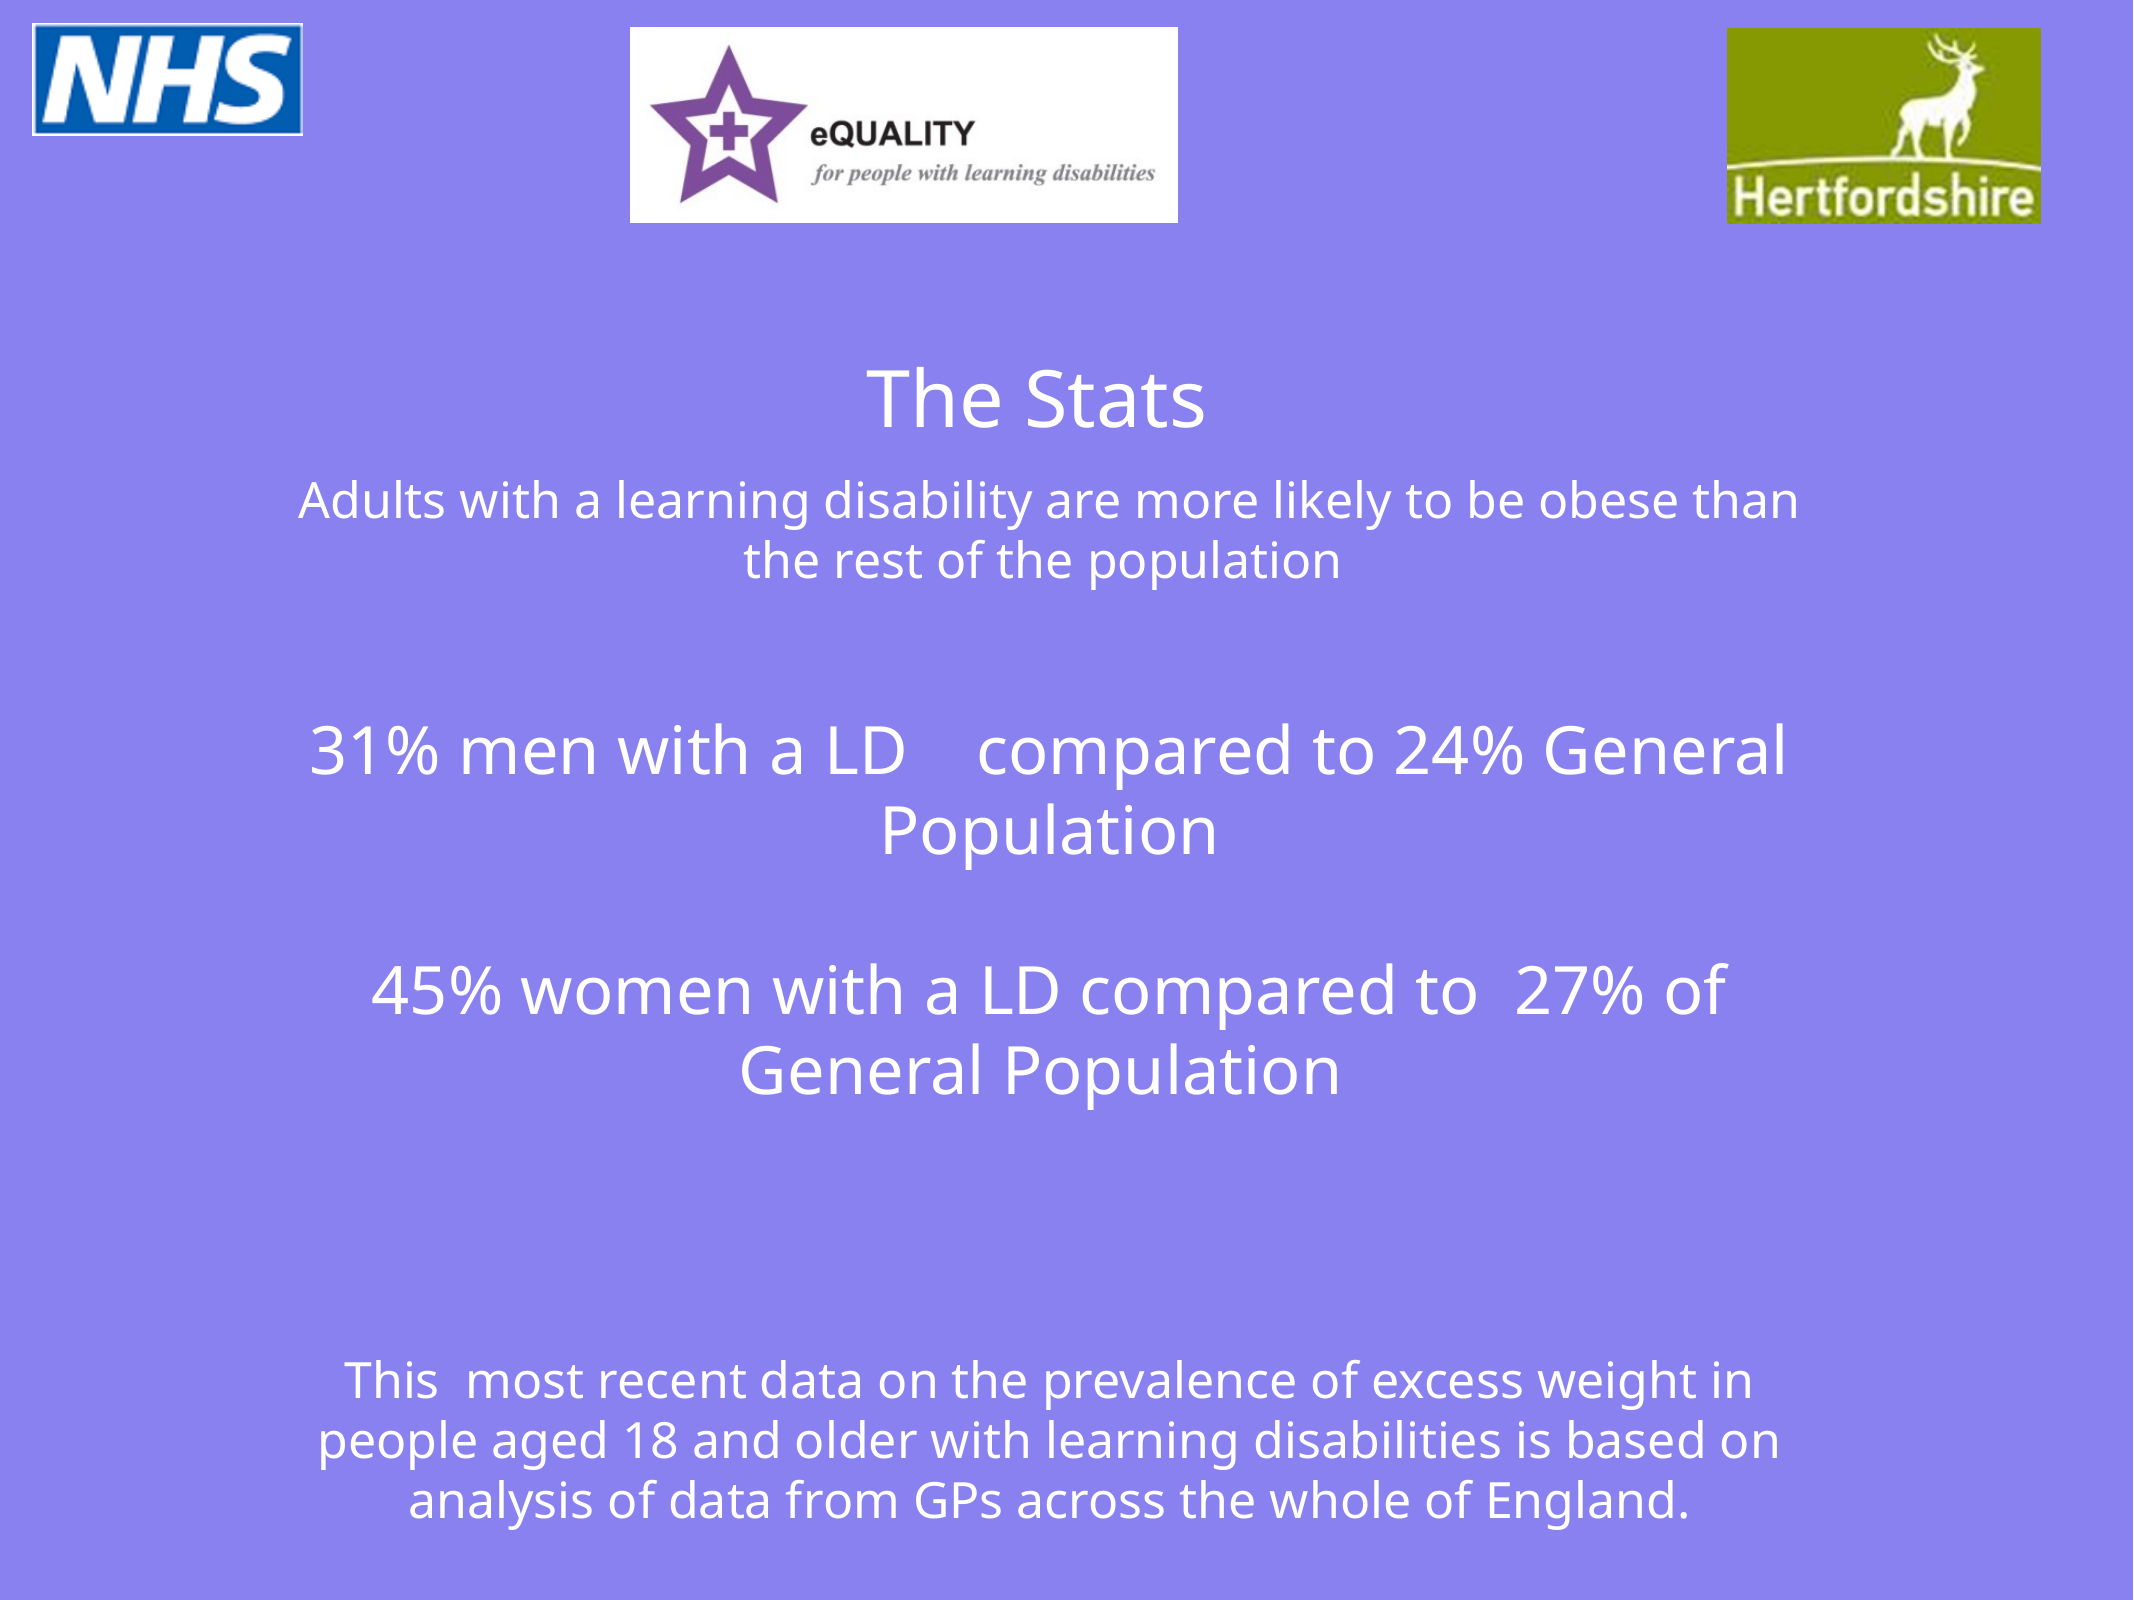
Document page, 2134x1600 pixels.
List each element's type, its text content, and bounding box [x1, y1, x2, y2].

text_box Adults with a learning disability are more likely to be obese than the rest of the population 31% men with a LD compared to 24% General Population 45% women with a LD compared to 27% of General Population This most recent data on the prevalence of excess weight in people aged 18 and older with learning disabilities is based on analysis of data from GPs across the whole of England. [288, 330, 1811, 1537]
picture [32, 23, 303, 136]
picture [1727, 28, 2041, 224]
picture [630, 27, 1178, 223]
text_box The Stats [857, 340, 1237, 452]
